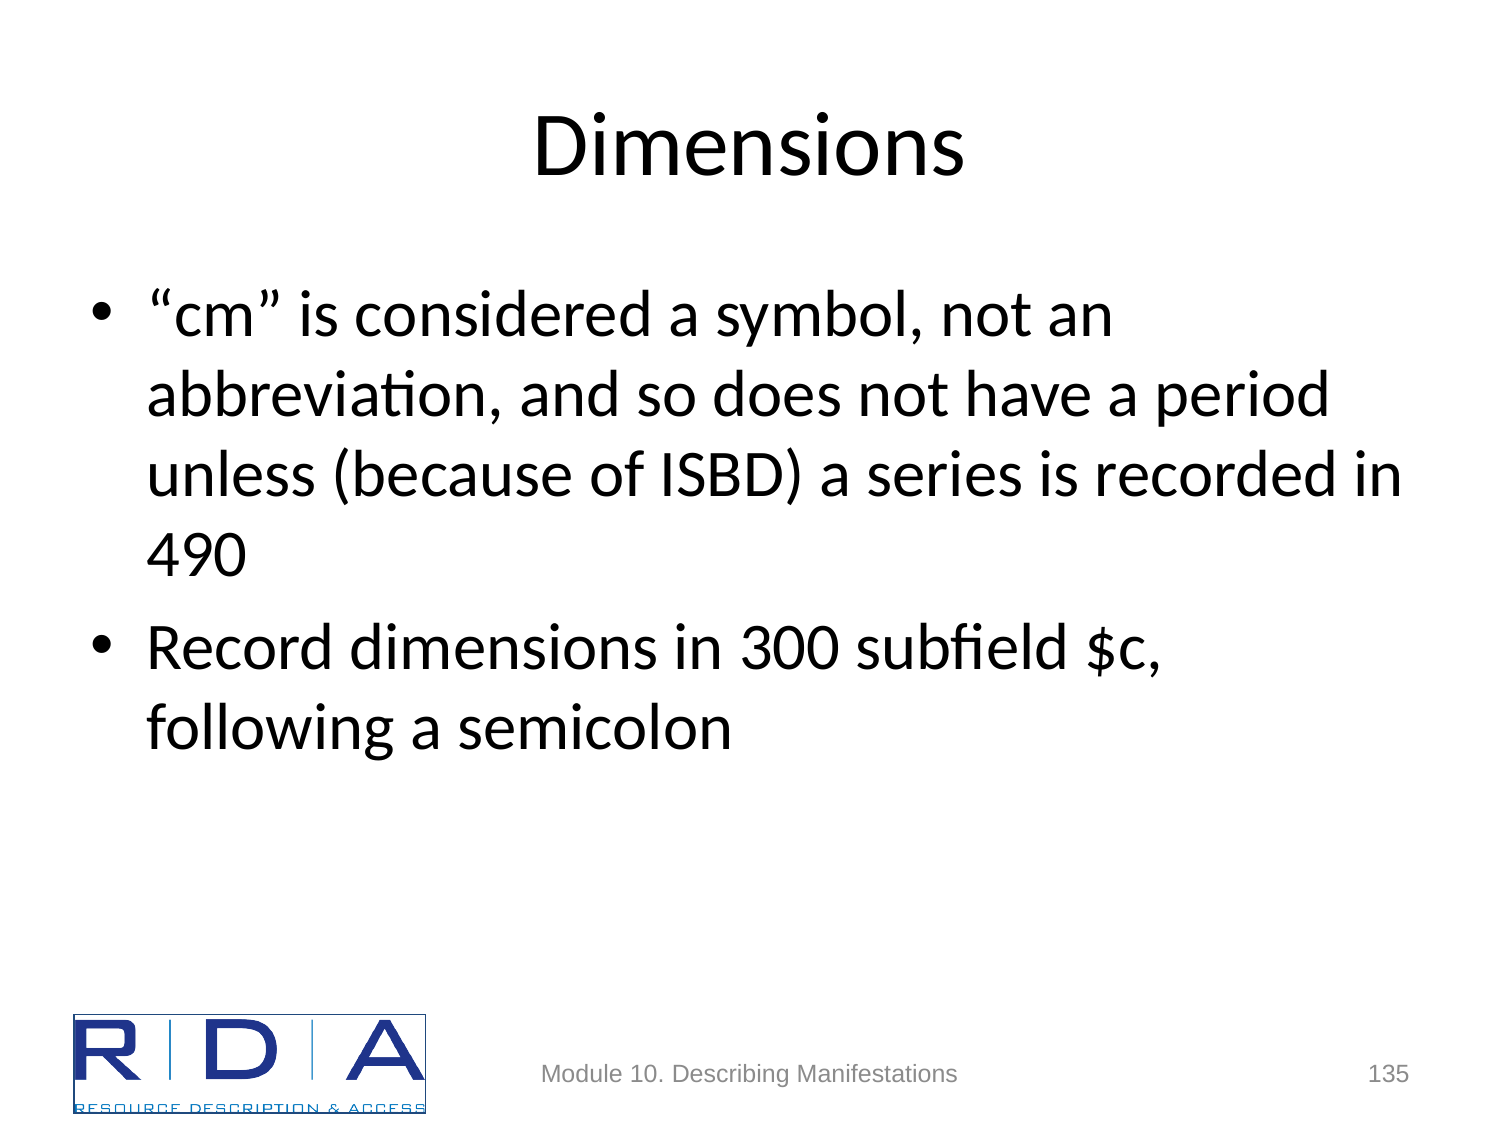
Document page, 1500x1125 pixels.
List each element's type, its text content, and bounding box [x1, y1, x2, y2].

footer Module 10. Describing Manifestations [512, 1042, 988, 1103]
slide_number 135 [1074, 1042, 1425, 1103]
list “cm” is considered a symbol, not an abbreviation, and so does not have a period unless (because of ISBD) a series is recorded in 490 Record dimensions in 300 subfield $c, following a semicolon [75, 262, 1425, 1005]
picture [75, 1015, 425, 1112]
title Dimensions [75, 45, 1425, 233]
